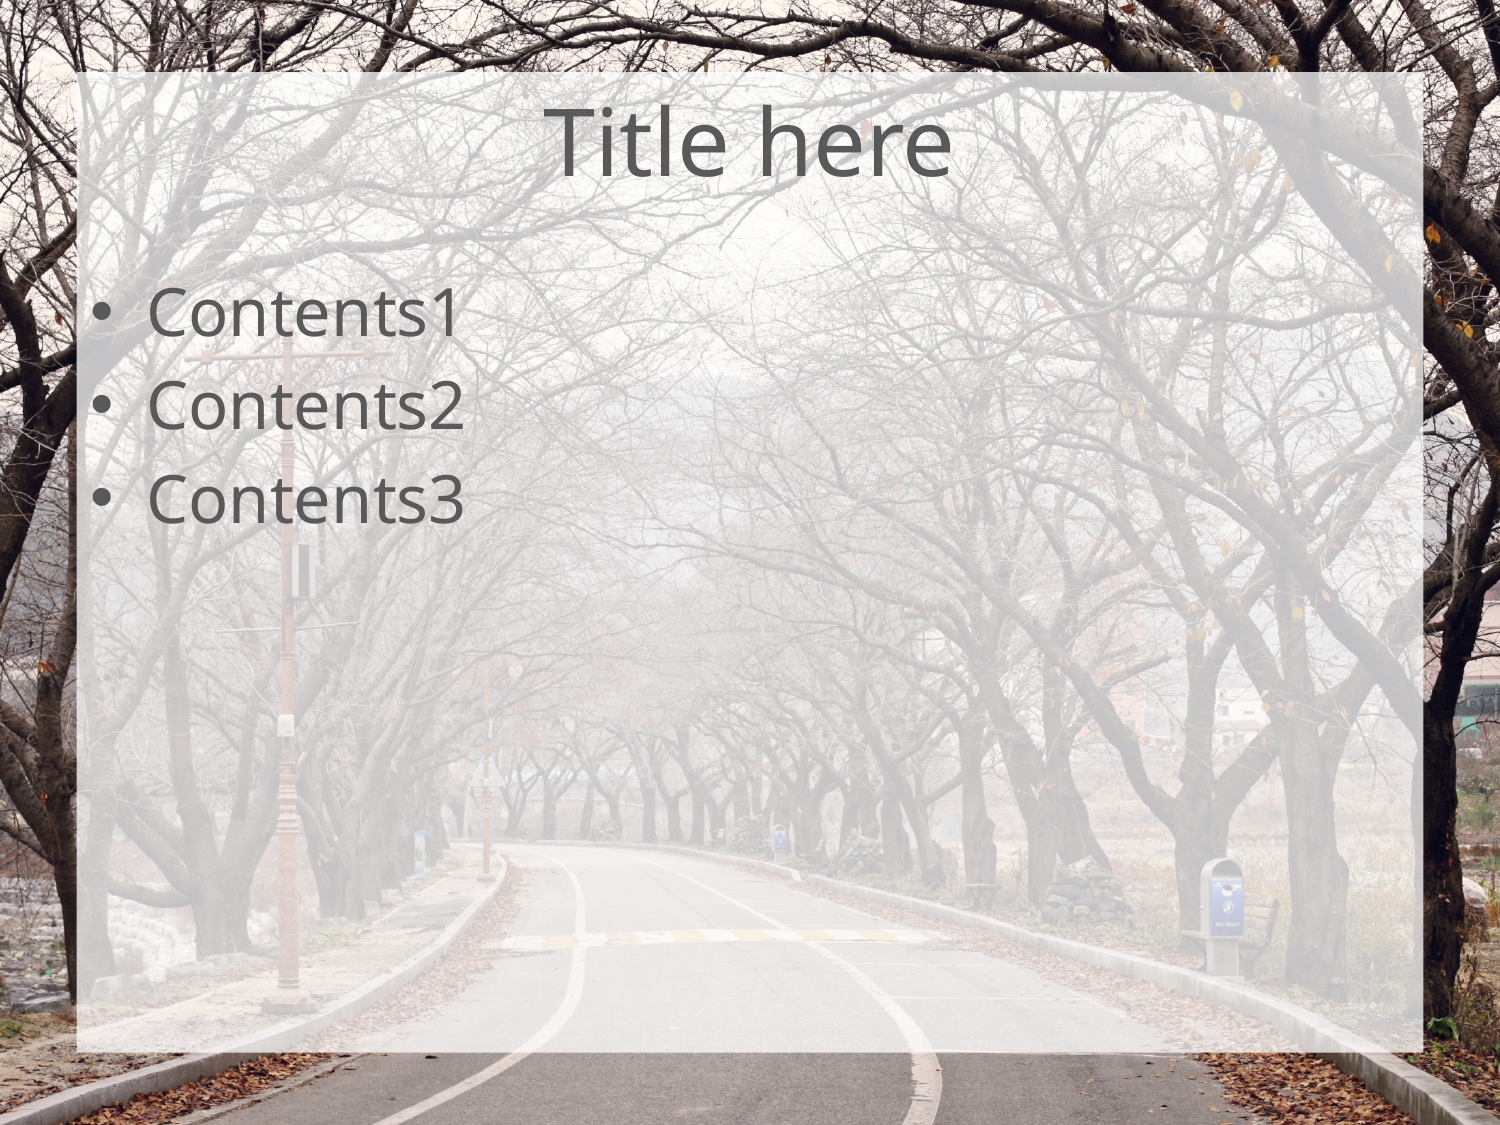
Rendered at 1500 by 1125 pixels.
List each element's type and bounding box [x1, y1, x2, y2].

text_box [0, 0, 1500, 1125]
